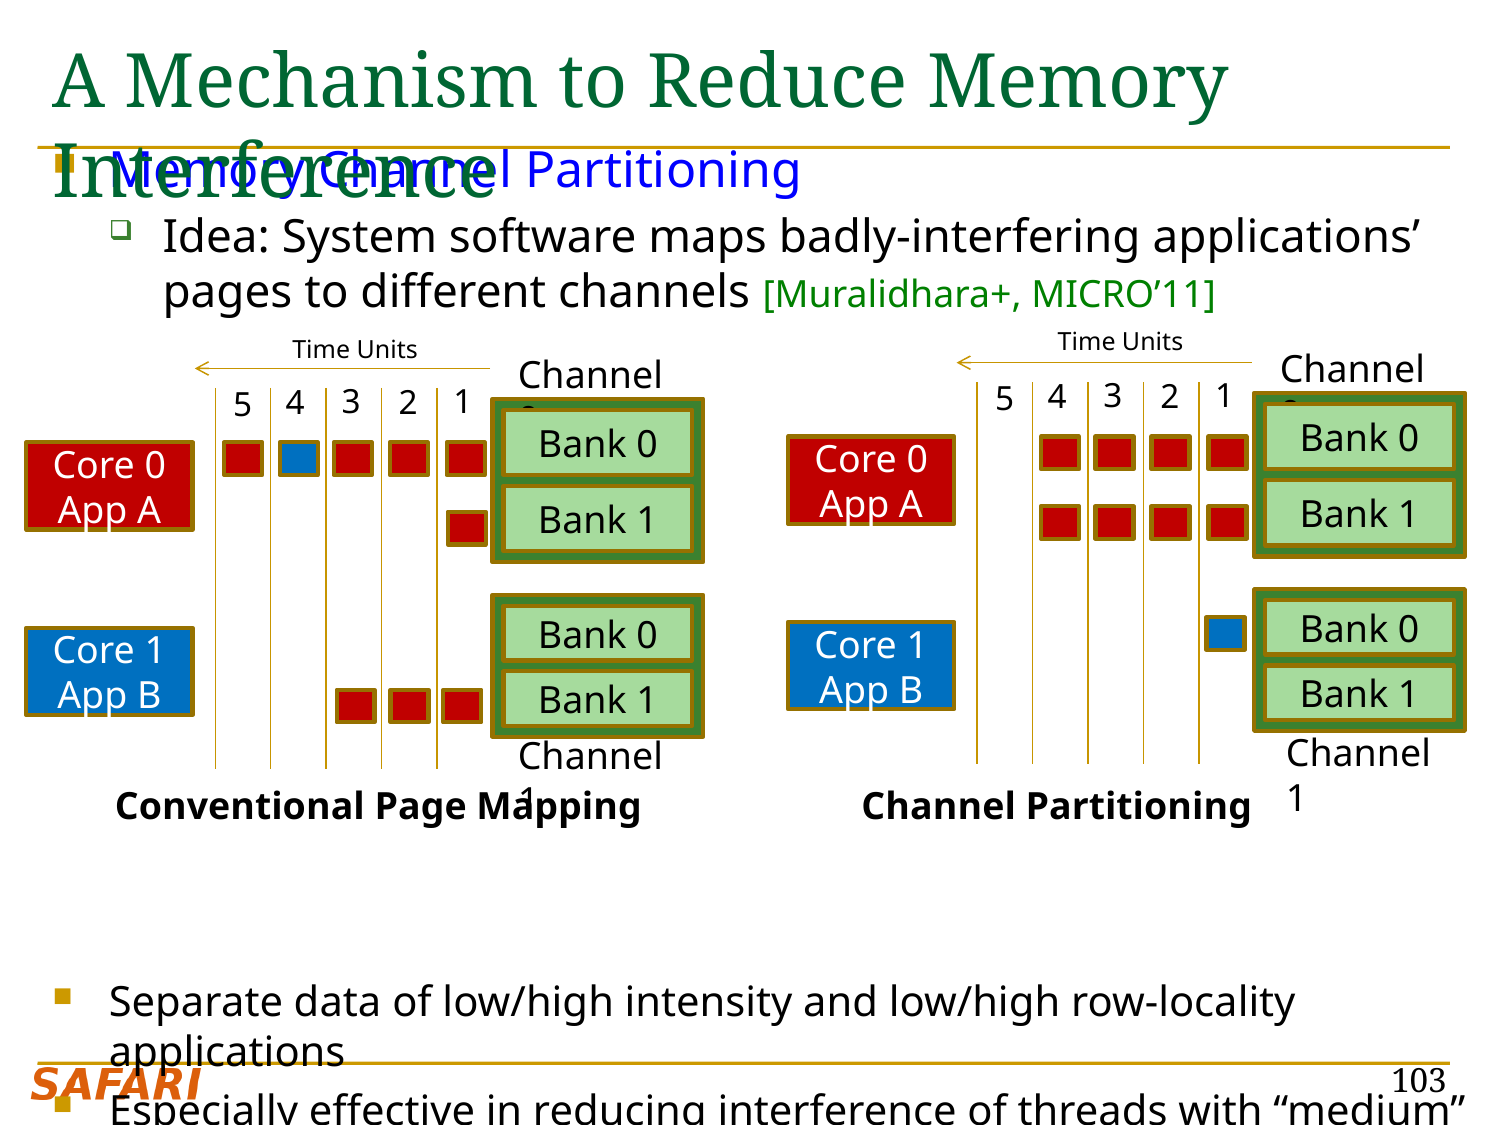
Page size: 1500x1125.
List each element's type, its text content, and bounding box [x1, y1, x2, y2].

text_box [787, 317, 1471, 836]
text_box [26, 326, 704, 836]
picture [29, 1058, 207, 1110]
title A Mechanism to Reduce Memory Interference [37, 24, 1450, 200]
slide_number 103 [1111, 1036, 1462, 1112]
list Memory Channel Partitioning Idea: System software maps badly-interfering applications’ pages to different channels [Muralidhara+, MICRO’11] Separate data of low/high intensity and low/high row-locality applications Especially effective in reducing interference of threads with “medium” and “heavy” memory intensity 11% higher performance over existing systems (200 workloads) [37, 130, 1500, 983]
